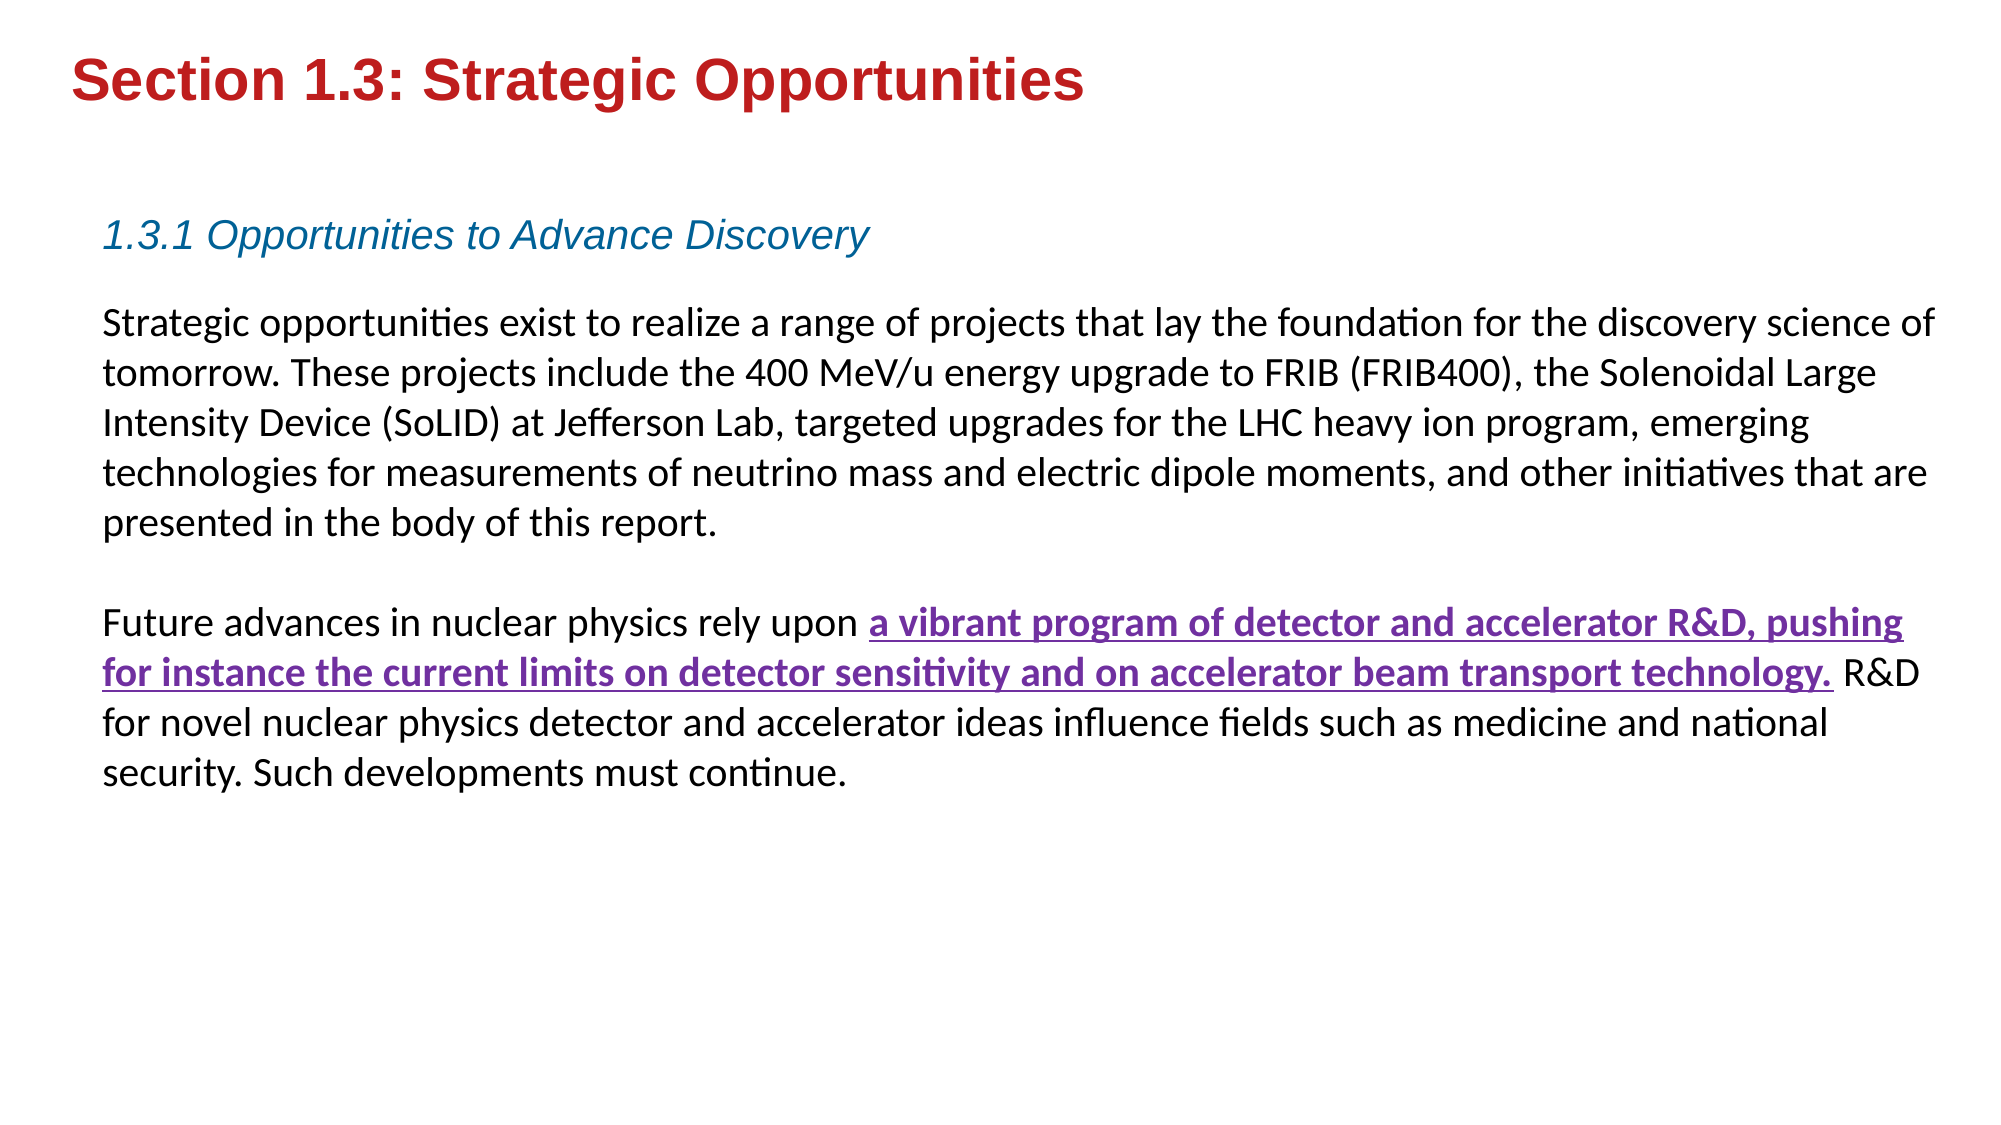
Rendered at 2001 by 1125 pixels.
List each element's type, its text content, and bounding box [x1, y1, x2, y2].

text_box Strategic opportunities exist to realize a range of projects that lay the foundation for the discovery science of tomorrow. These projects include the 400 MeV/u energy upgrade to FRIB (FRIB400), the Solenoidal Large Intensity Device (SoLID) at Jefferson Lab, targeted upgrades for the LHC heavy ion program, emerging technologies for measurements of neutrino mass and electric dipole moments, and other initiatives that are presented in the body of this report. Future advances in nuclear physics rely upon a vibrant program of detector and accelerator R&D, pushing for instance the current limits on detector sensitivity and on accelerator beam transport technology. R&D for novel nuclear physics detector and accelerator ideas influence fields such as medicine and national security. Such developments must continue. [87, 287, 1963, 803]
title Section 1.3: Strategic Opportunities [56, 41, 1944, 121]
text_box 1.3.1 Opportunities to Advance Discovery [87, 200, 1093, 265]
